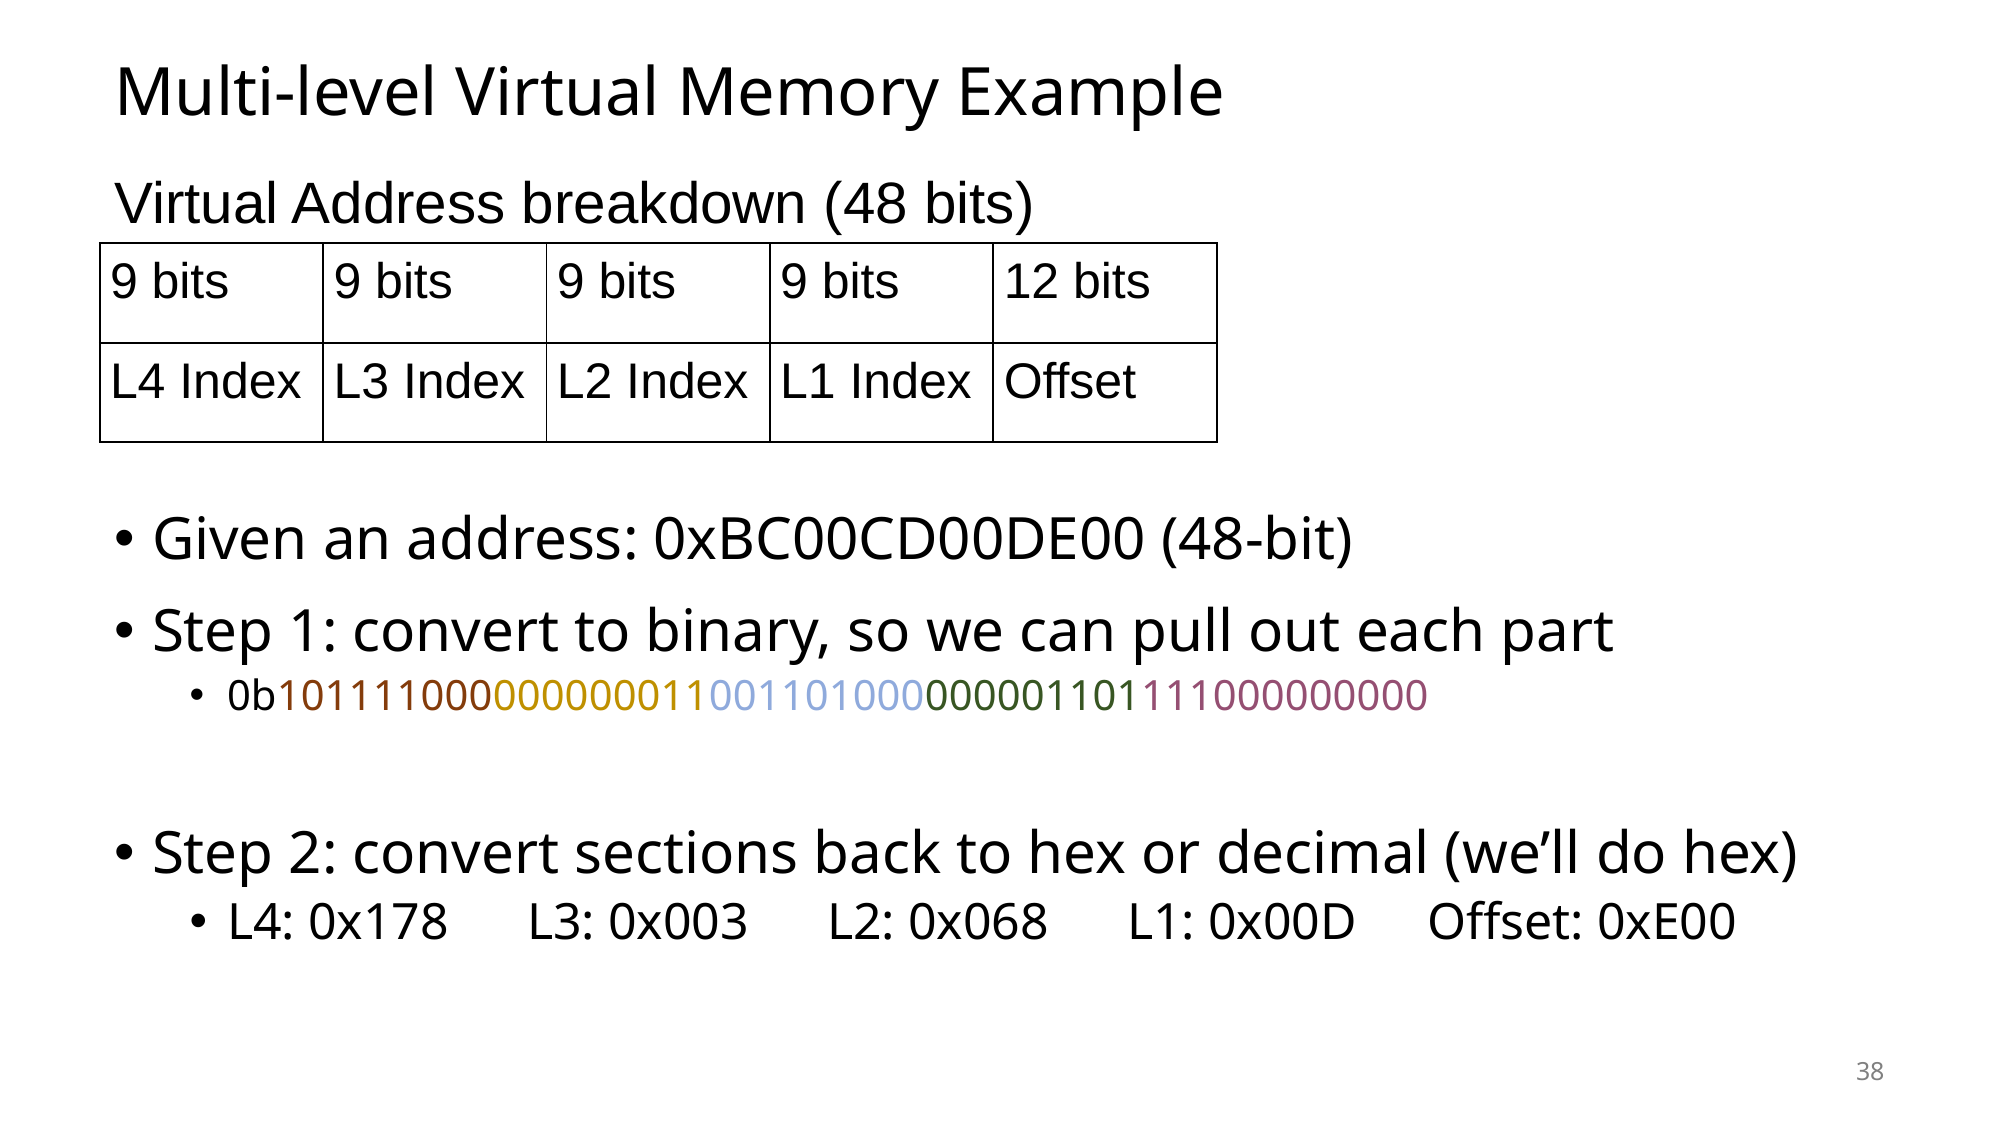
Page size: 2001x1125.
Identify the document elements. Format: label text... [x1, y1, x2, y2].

list Given an address: 0xBC00CD00DE00 (48-bit) Step 1: convert to binary, so we can pull out each part 0b101111000000000011001101000000001101111000000000 Step 2: convert sections back to hex or decimal (we’ll do hex) L4: 0x178 L3: 0x003 L2: 0x068 L1: 0x00D Offset: 0xE00 [99, 501, 1900, 1013]
table_cell L2 Index [547, 344, 769, 441]
table_cell Offset [994, 344, 1216, 441]
text_box Virtual Address breakdown (48 bits) [99, 157, 1122, 243]
table_cell L4 Index [101, 344, 322, 441]
table_cell L3 Index [324, 344, 546, 441]
title Multi-level Virtual Memory Example [99, 37, 1900, 150]
table_header 9 bits [324, 244, 546, 342]
table_cell L1 Index [771, 344, 992, 441]
table_header 9 bits [547, 244, 769, 342]
table_header 9 bits [771, 244, 992, 342]
table_header 9 bits [101, 244, 322, 342]
table_header 12 bits [994, 244, 1216, 342]
slide_number 38 [1749, 1042, 1900, 1103]
